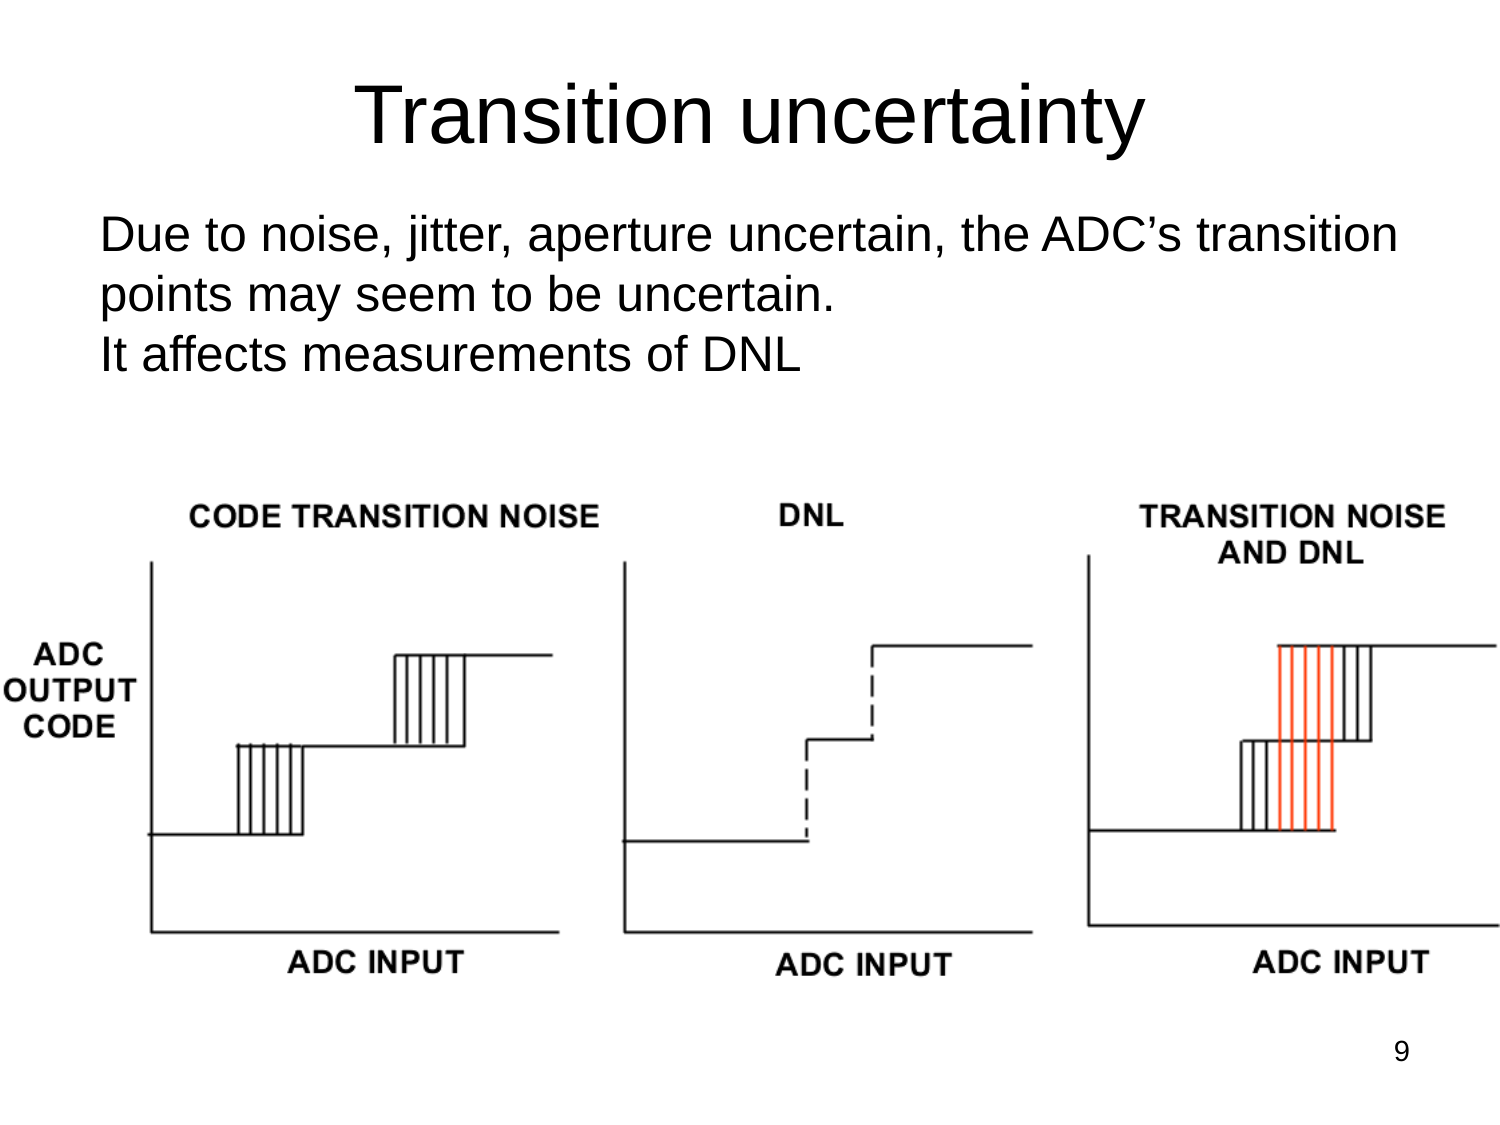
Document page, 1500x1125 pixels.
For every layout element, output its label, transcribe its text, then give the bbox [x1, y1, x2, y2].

text_box Due to noise, jitter, aperture uncertain, the ADC’s transition points may seem to be uncertain. It affects measurements of DNL [84, 193, 1450, 389]
picture [0, 462, 1500, 993]
slide_number 9 [1074, 1024, 1426, 1103]
title Transition uncertainty [75, 45, 1425, 175]
